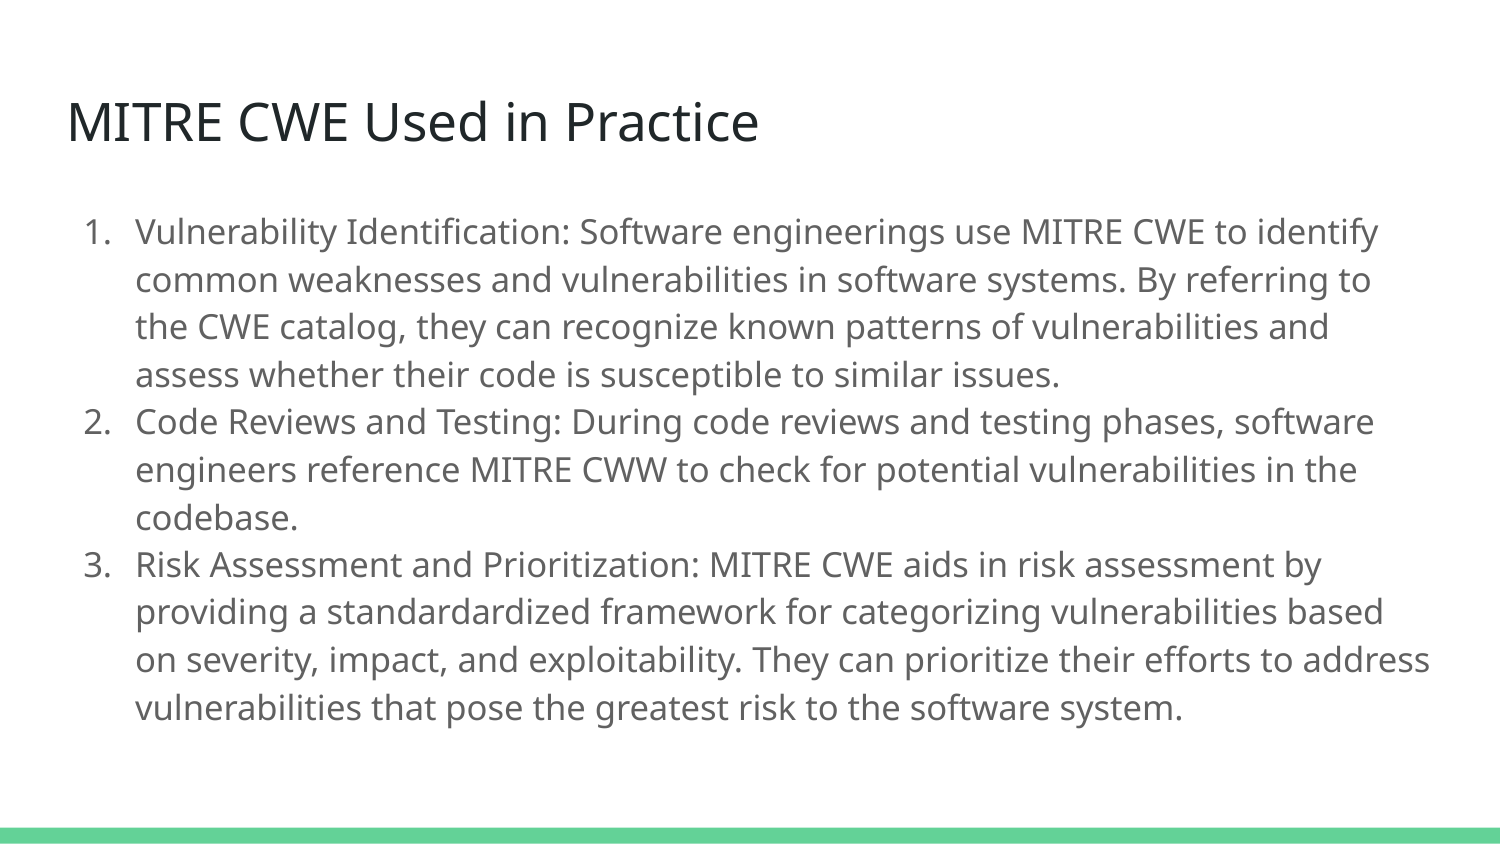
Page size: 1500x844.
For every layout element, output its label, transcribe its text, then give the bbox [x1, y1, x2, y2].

title MITRE CWE Used in Practice [51, 72, 1449, 167]
list Vulnerability Identification: Software engineerings use MITRE CWE to identify common weaknesses and vulnerabilities in software systems. By referring to the CWE catalog, they can recognize known patterns of vulnerabilities and assess whether their code is susceptible to similar issues. Code Reviews and Testing: During code reviews and testing phases, software engineers reference MITRE CWW to check for potential vulnerabilities in the codebase. Risk Assessment and Prioritization: MITRE CWE aids in risk assessment by providing a standardardized framework for categorizing vulnerabilities based on severity, impact, and exploitability. They can prioritize their efforts to address vulnerabilities that pose the greatest risk to the software system. [51, 189, 1449, 750]
